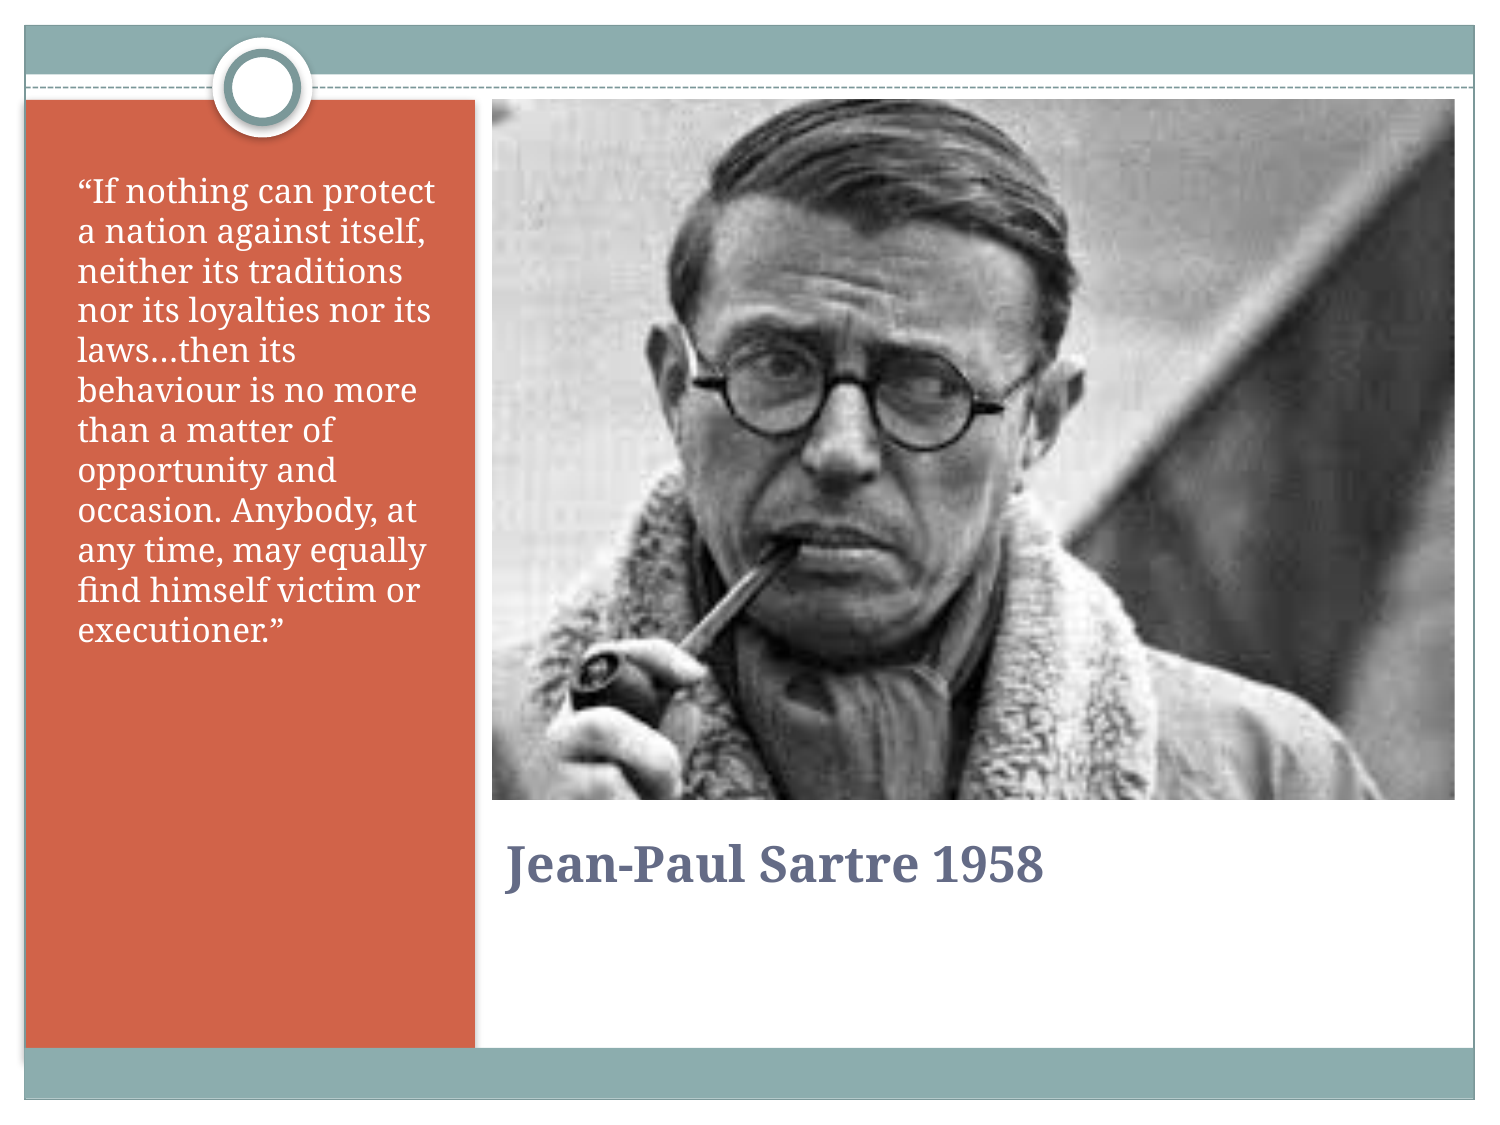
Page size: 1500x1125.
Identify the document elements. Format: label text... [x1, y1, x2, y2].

list “If nothing can protect a nation against itself, neither its traditions nor its loyalties nor its laws…then its behaviour is no more than a matter of opportunity and occasion. Anybody, at any time, may equally find himself victim or executioner.” [62, 162, 463, 1025]
title Jean-Paul Sartre 1958 [492, 825, 1455, 1025]
picture [491, 99, 1455, 801]
